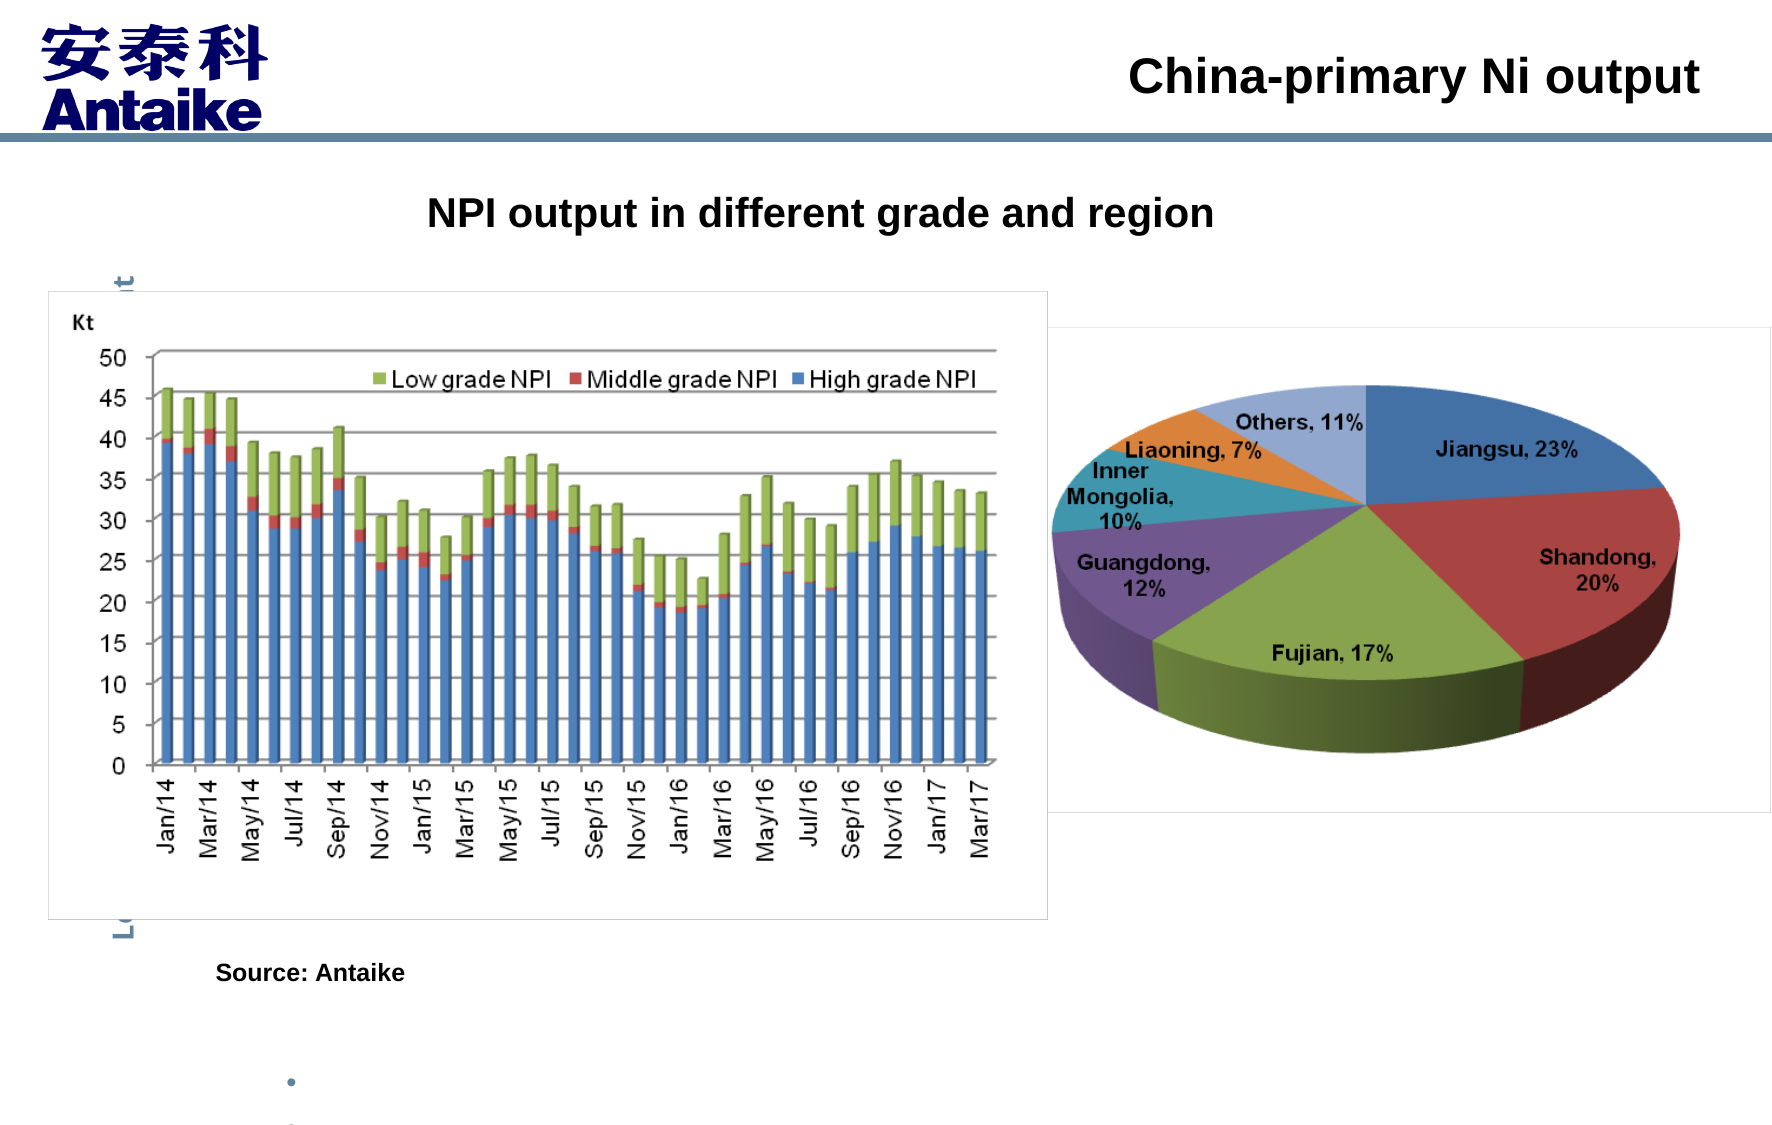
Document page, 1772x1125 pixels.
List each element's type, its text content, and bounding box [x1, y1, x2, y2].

picture [46, 290, 1772, 921]
text_box Source: Antaike [200, 952, 485, 994]
picture [41, 23, 268, 131]
text_box NPI output in different grade and region [401, 184, 1241, 245]
text_box China-primary Ni output [1113, 42, 1716, 112]
text_box [271, 1060, 1678, 1125]
